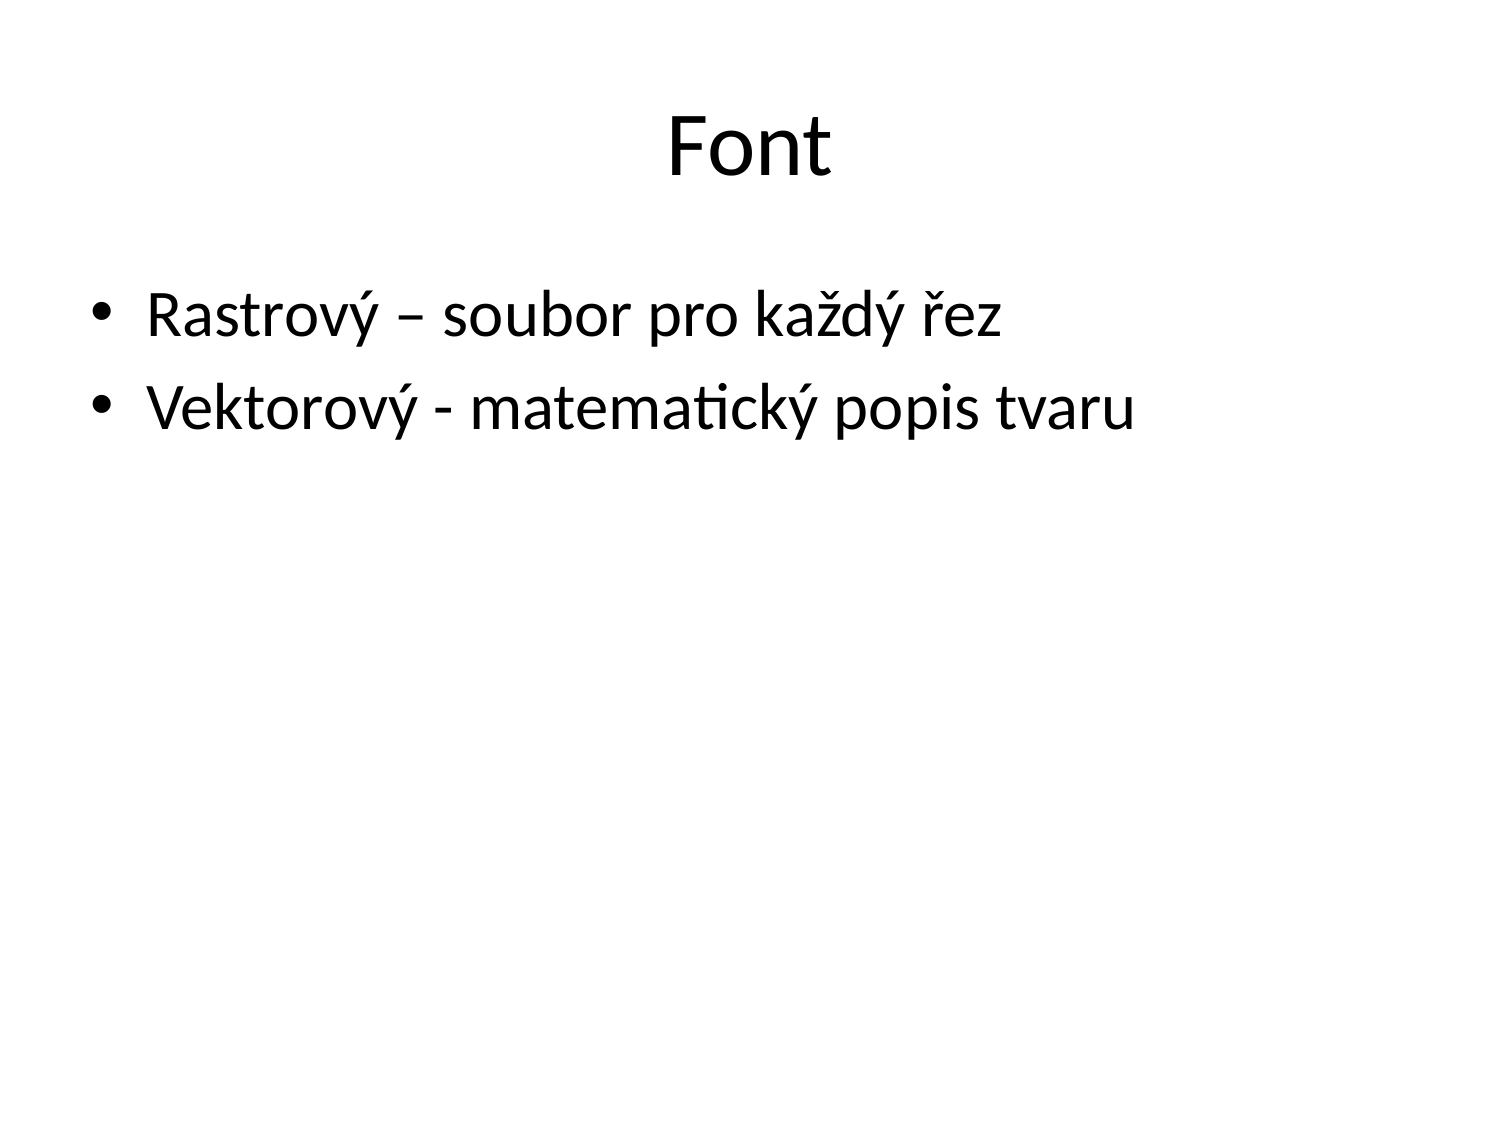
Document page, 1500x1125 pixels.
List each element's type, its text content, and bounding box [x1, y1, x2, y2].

title Font [75, 45, 1425, 233]
list Rastrový – soubor pro každý řez Vektorový - matematický popis tvaru [75, 262, 1425, 1005]
